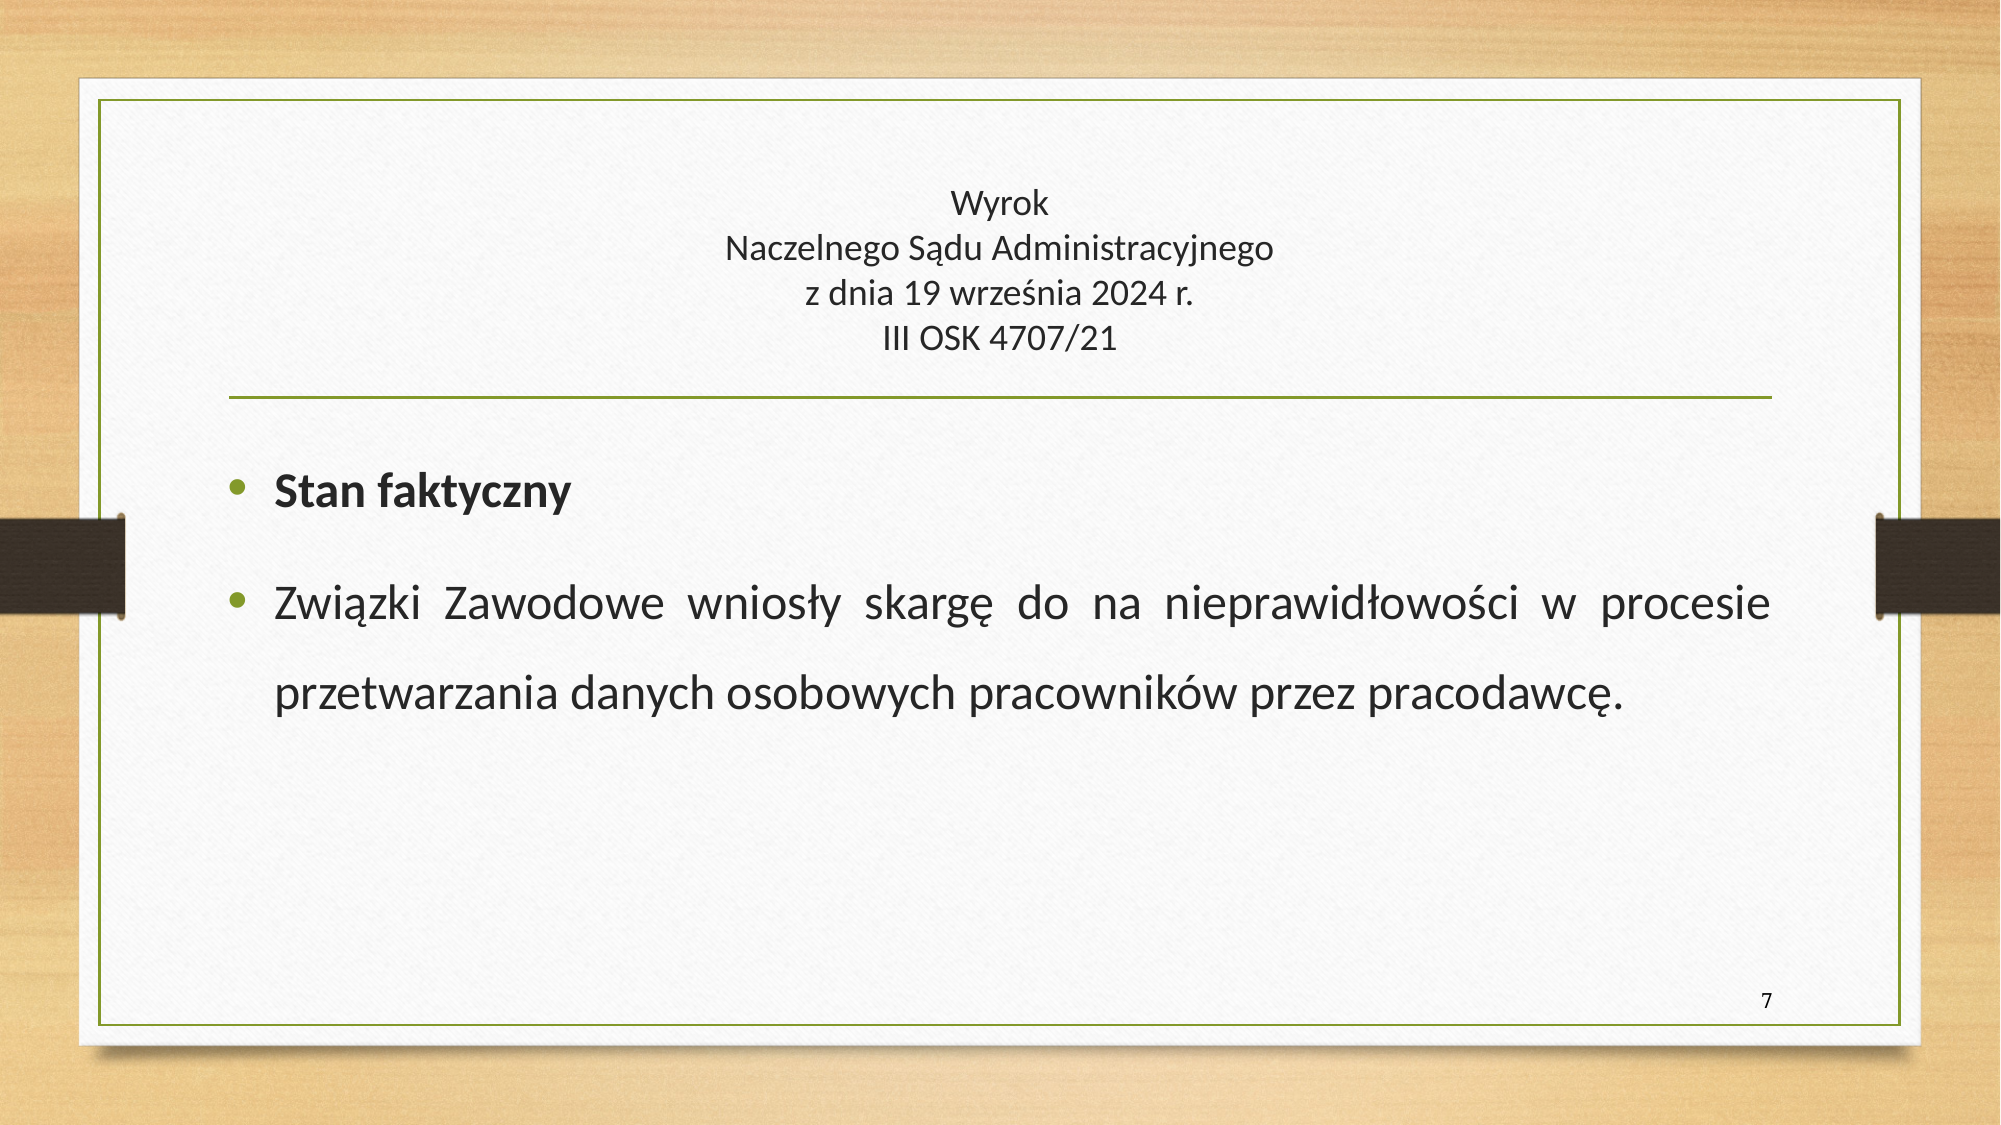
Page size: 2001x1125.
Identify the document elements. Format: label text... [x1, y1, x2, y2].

list Stan faktyczny Związki Zawodowe wniosły skargę do na nieprawidłowości w procesie przetwarzania danych osobowych pracowników przez pracodawcę. [212, 419, 1788, 964]
picture [0, 0, 2001, 1125]
title Wyrok Naczelnego Sądu Administracyjnego z dnia 19 września 2024 r. III OSK 4707/21 [212, 161, 1788, 375]
slide_number 7 [1698, 979, 1788, 1025]
